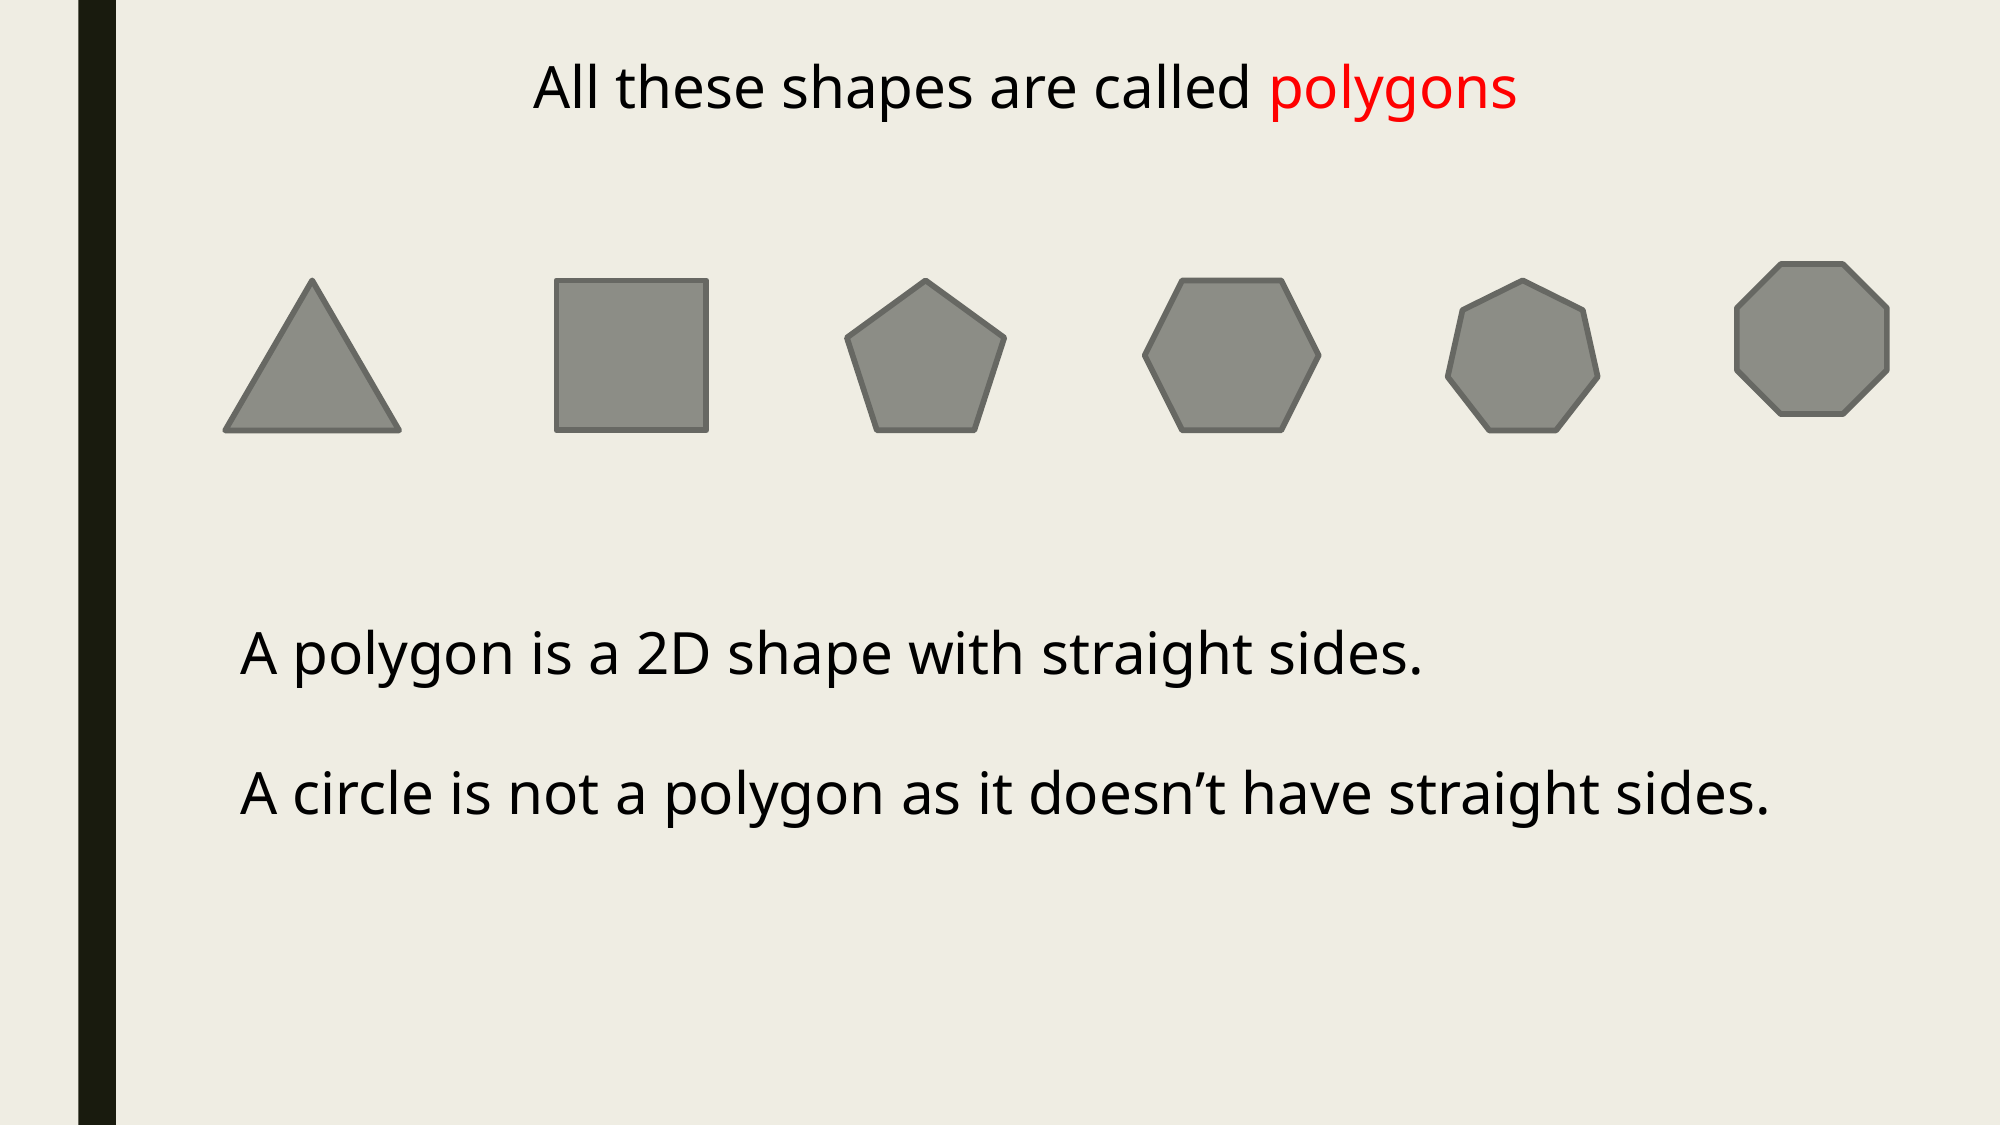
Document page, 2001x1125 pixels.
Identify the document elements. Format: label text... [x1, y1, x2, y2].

text_box A polygon is a 2D shape with straight sides. A circle is not a polygon as it doesn’t have straight sides. [225, 608, 1847, 834]
text_box All these shapes are called polygons [215, 42, 1837, 128]
text_box [1444, 277, 1601, 434]
text_box [554, 278, 709, 433]
text_box [844, 278, 1008, 434]
text_box [222, 277, 402, 434]
text_box [1734, 261, 1890, 417]
text_box [1142, 277, 1322, 434]
